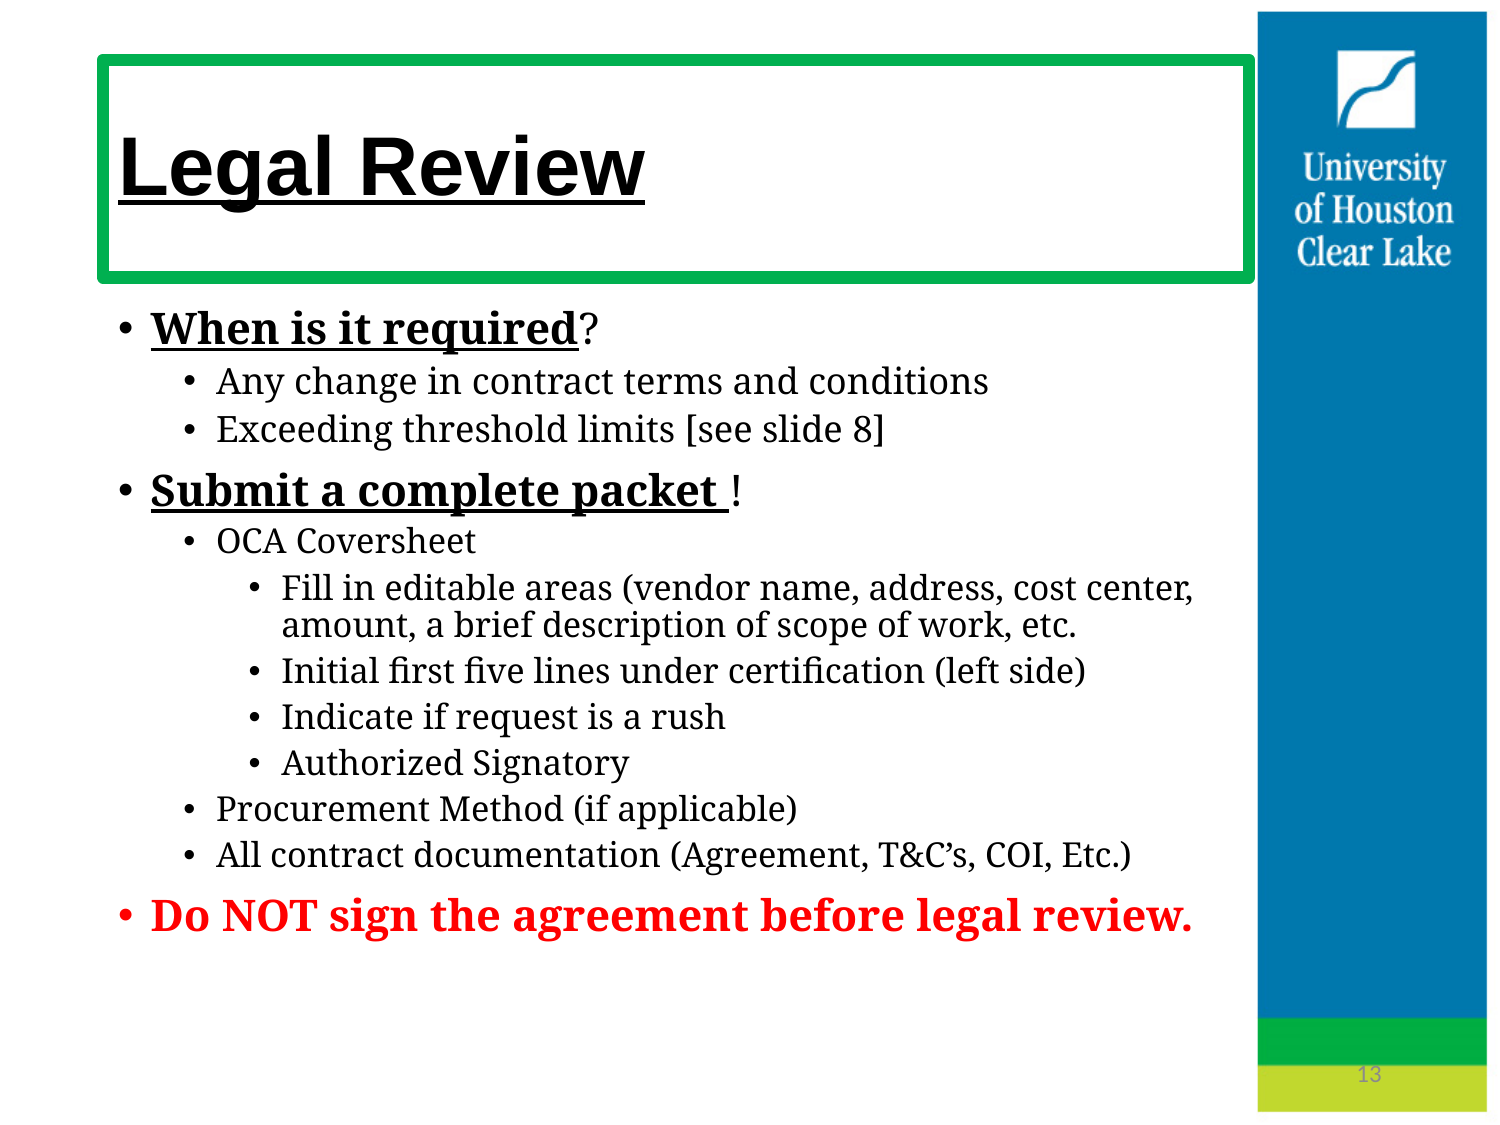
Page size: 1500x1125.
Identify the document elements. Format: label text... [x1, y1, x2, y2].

slide_number 13 [1059, 1042, 1397, 1103]
picture [8, 0, 1500, 1125]
list When is it required? Any change in contract terms and conditions Exceeding threshold limits [see slide 8] Submit a complete packet ! OCA Coversheet Fill in editable areas (vendor name, address, cost center, amount, a brief description of scope of work, etc. Initial first five lines under certification (left side) Indicate if request is a rush Authorized Signatory Procurement Method (if applicable) All contract documentation (Agreement, T&C’s, COI, Etc.) Do NOT sign the agreement before legal review. [103, 299, 1250, 1014]
title Legal Review [103, 59, 1249, 278]
